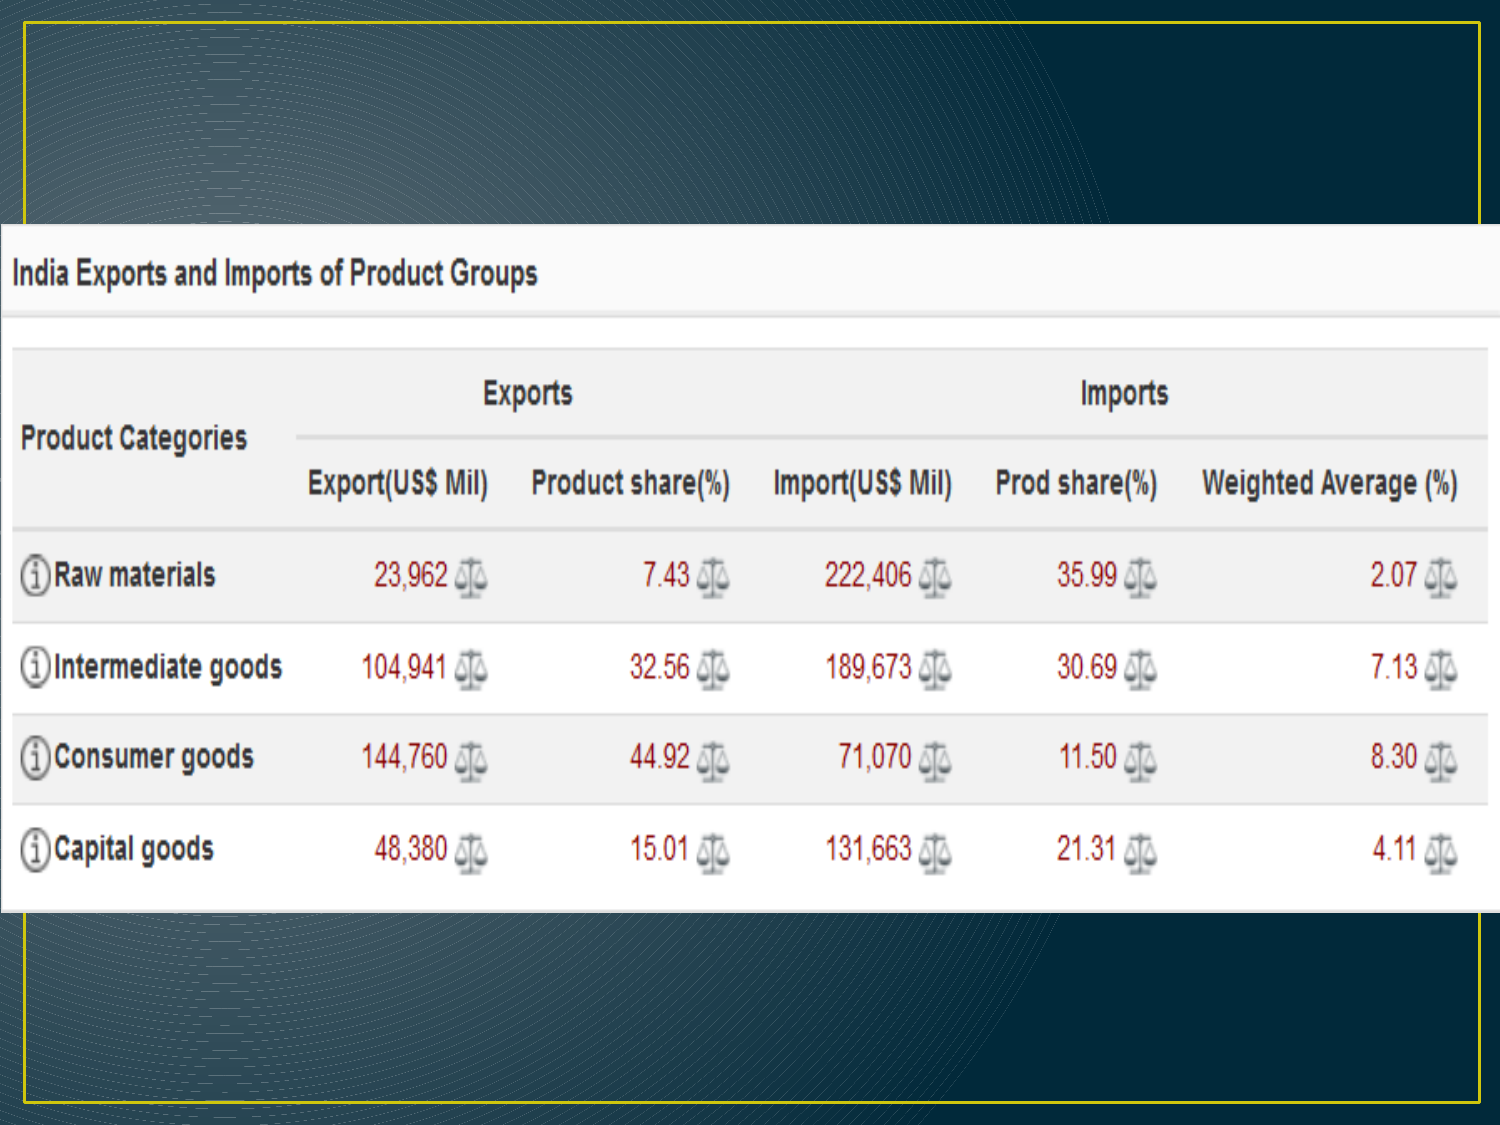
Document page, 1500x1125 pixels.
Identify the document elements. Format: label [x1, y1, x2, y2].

picture [1017, 918, 1028, 927]
picture [1, 218, 1500, 913]
